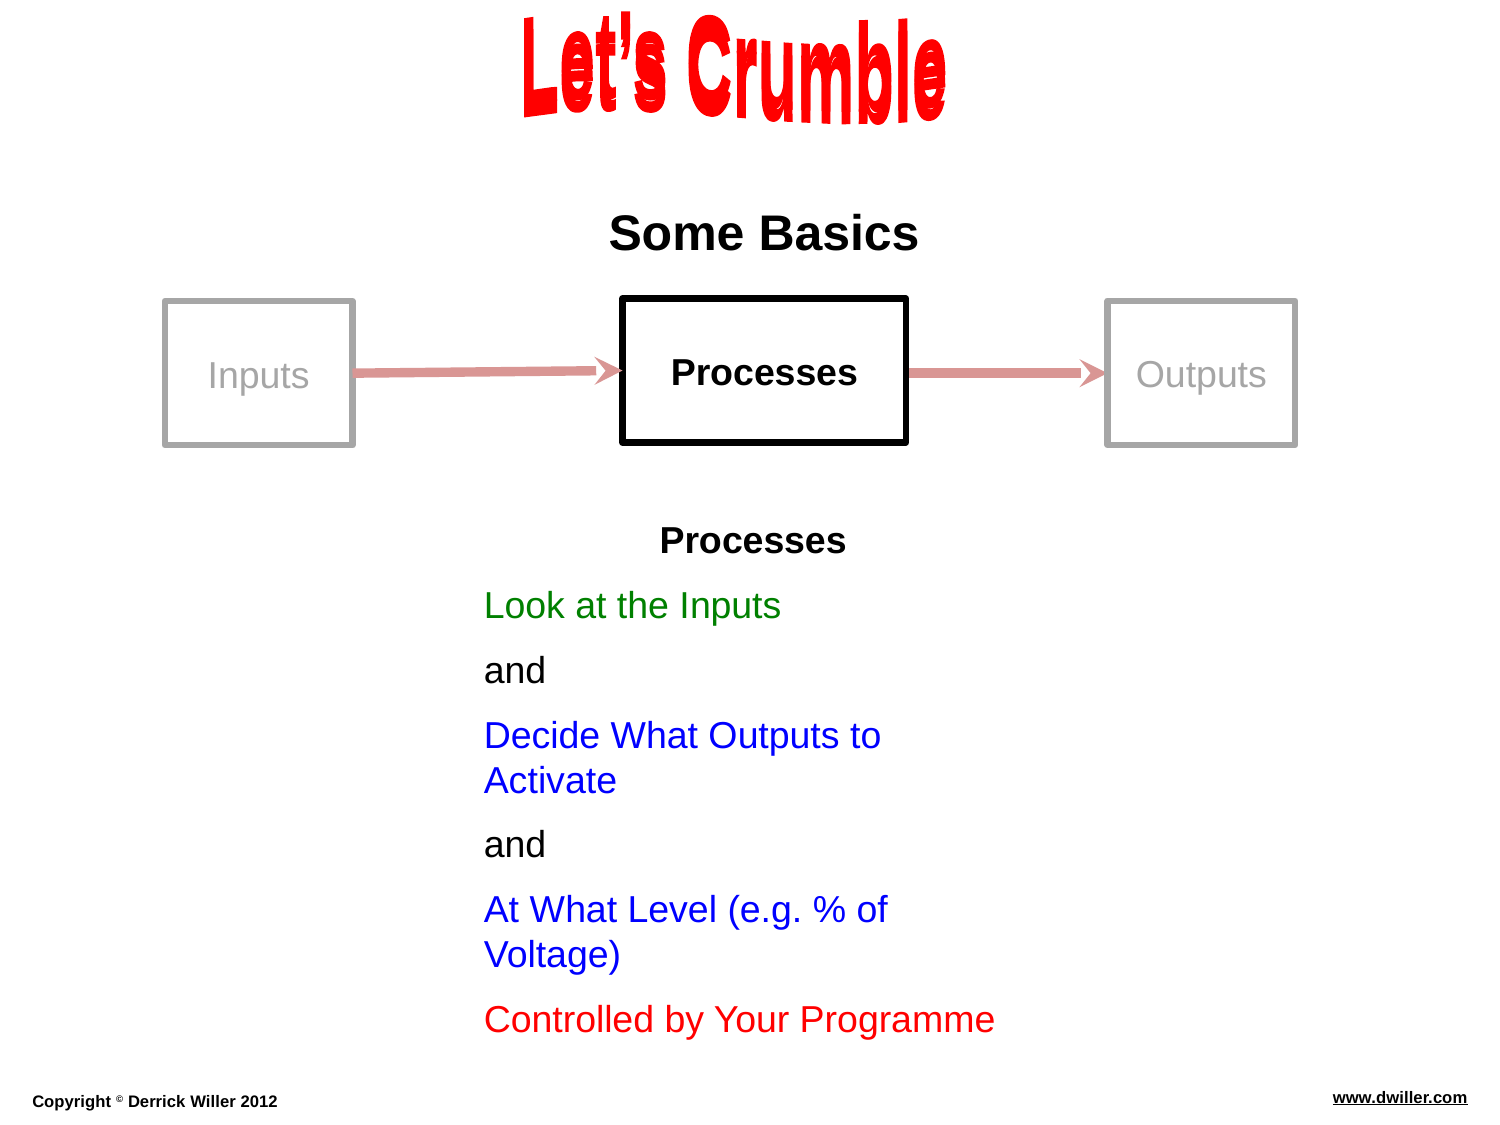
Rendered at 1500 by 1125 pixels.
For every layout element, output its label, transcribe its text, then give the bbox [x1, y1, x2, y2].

text_box Some Basics [593, 193, 935, 269]
text_box Processes [620, 296, 908, 445]
text_box Inputs [163, 299, 355, 447]
text_box Outputs [1105, 299, 1297, 447]
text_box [352, 370, 623, 374]
text_box Processes Look at the Inputs and Decide What Outputs to Activate and At What Level (e.g. % of Voltage) Controlled by Your Programme [469, 508, 1037, 1048]
